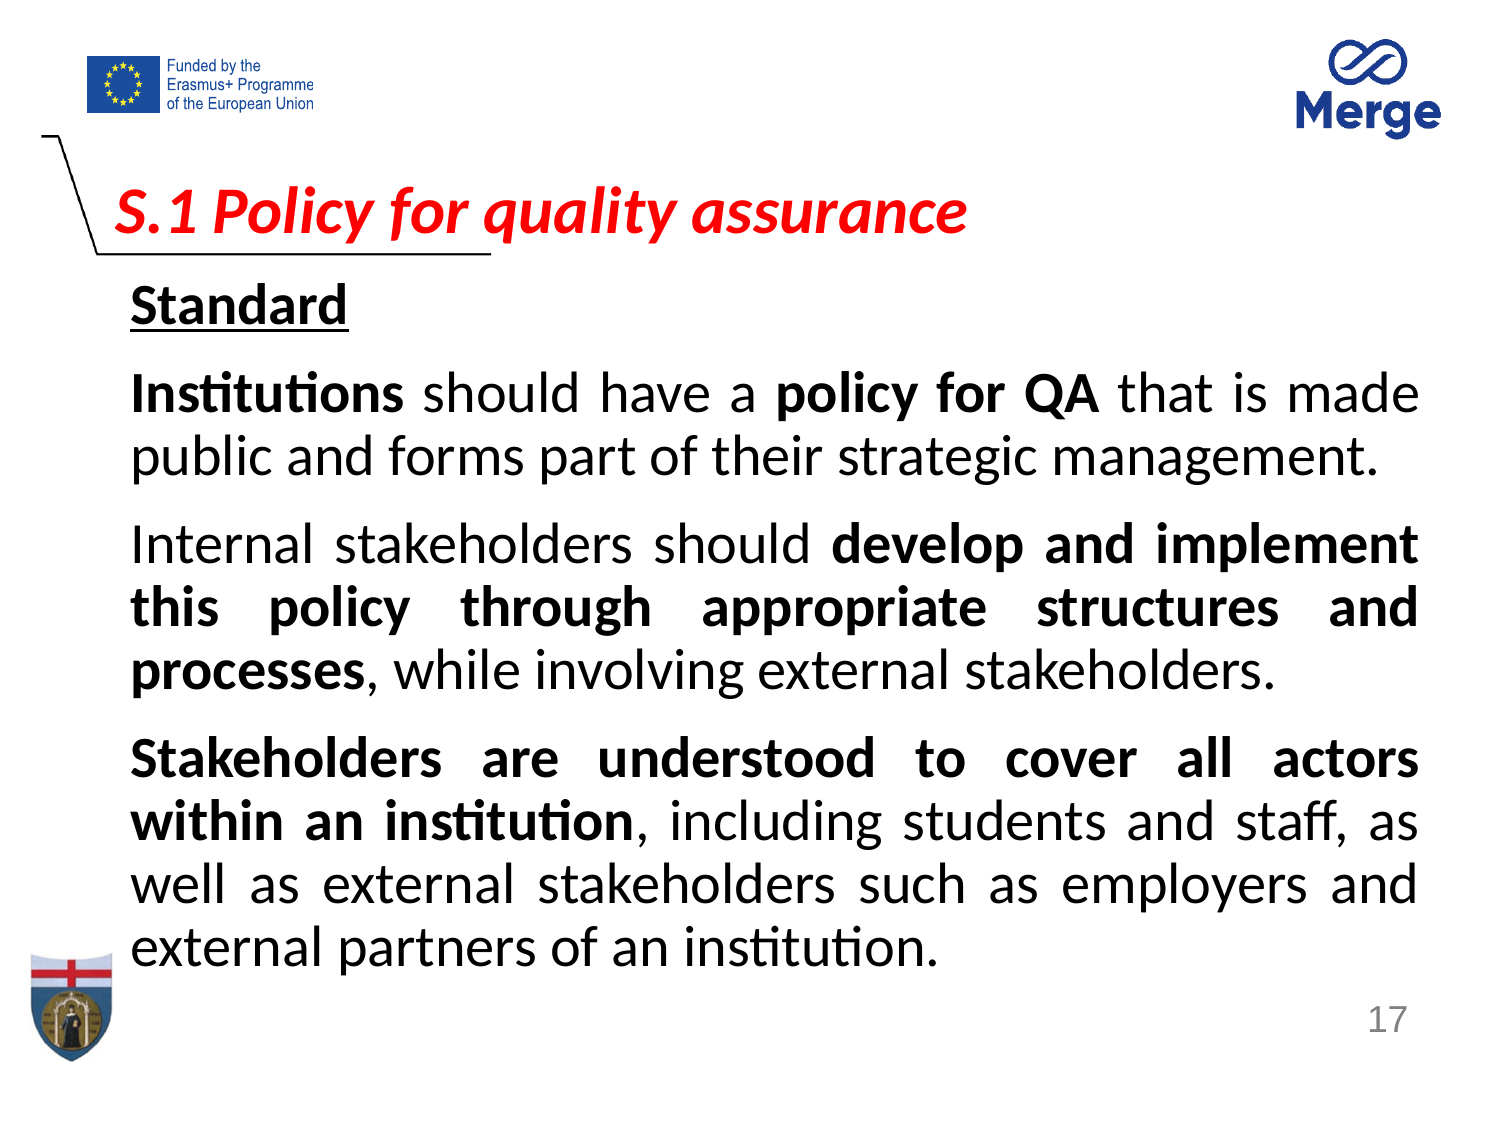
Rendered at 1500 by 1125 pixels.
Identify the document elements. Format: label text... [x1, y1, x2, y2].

subtitle S.1 Policy for quality assurance Standard Institutions should have a policy for QA that is made public and forms part of their strategic management. Internal stakeholders should develop and implement this policy through appropriate structures and processes, while involving external stakeholders. Stakeholders are understood to cover all actors within an institution, including students and staff, as well as external stakeholders such as employers and external partners of an institution. [100, 168, 1436, 1125]
picture [1293, 39, 1442, 142]
text_box 17 [1352, 987, 1435, 1048]
picture [41, 135, 492, 256]
picture [29, 952, 113, 1062]
